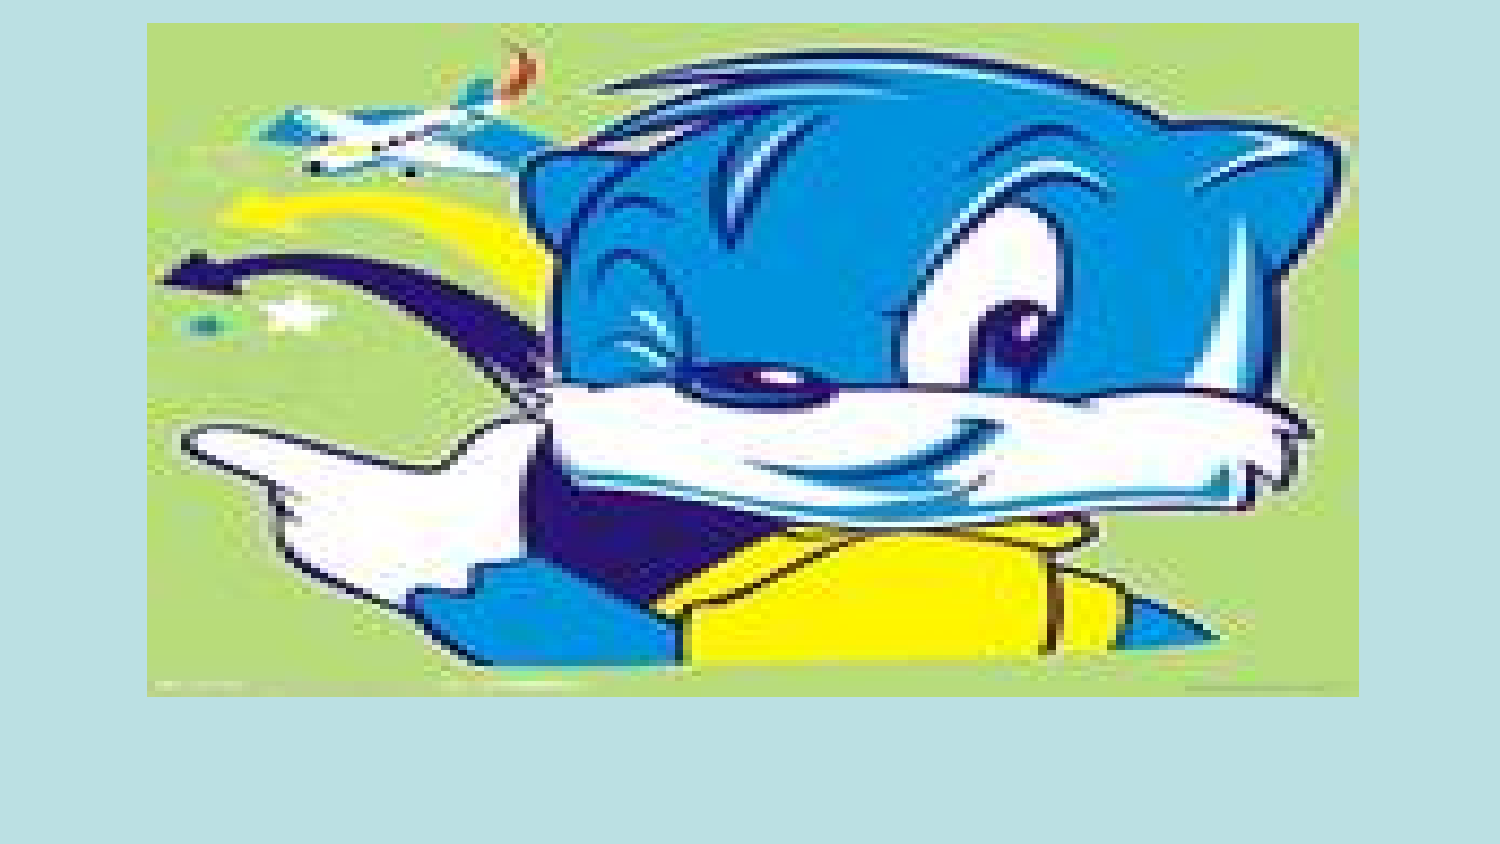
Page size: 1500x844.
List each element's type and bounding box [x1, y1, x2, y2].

picture [147, 22, 1359, 697]
